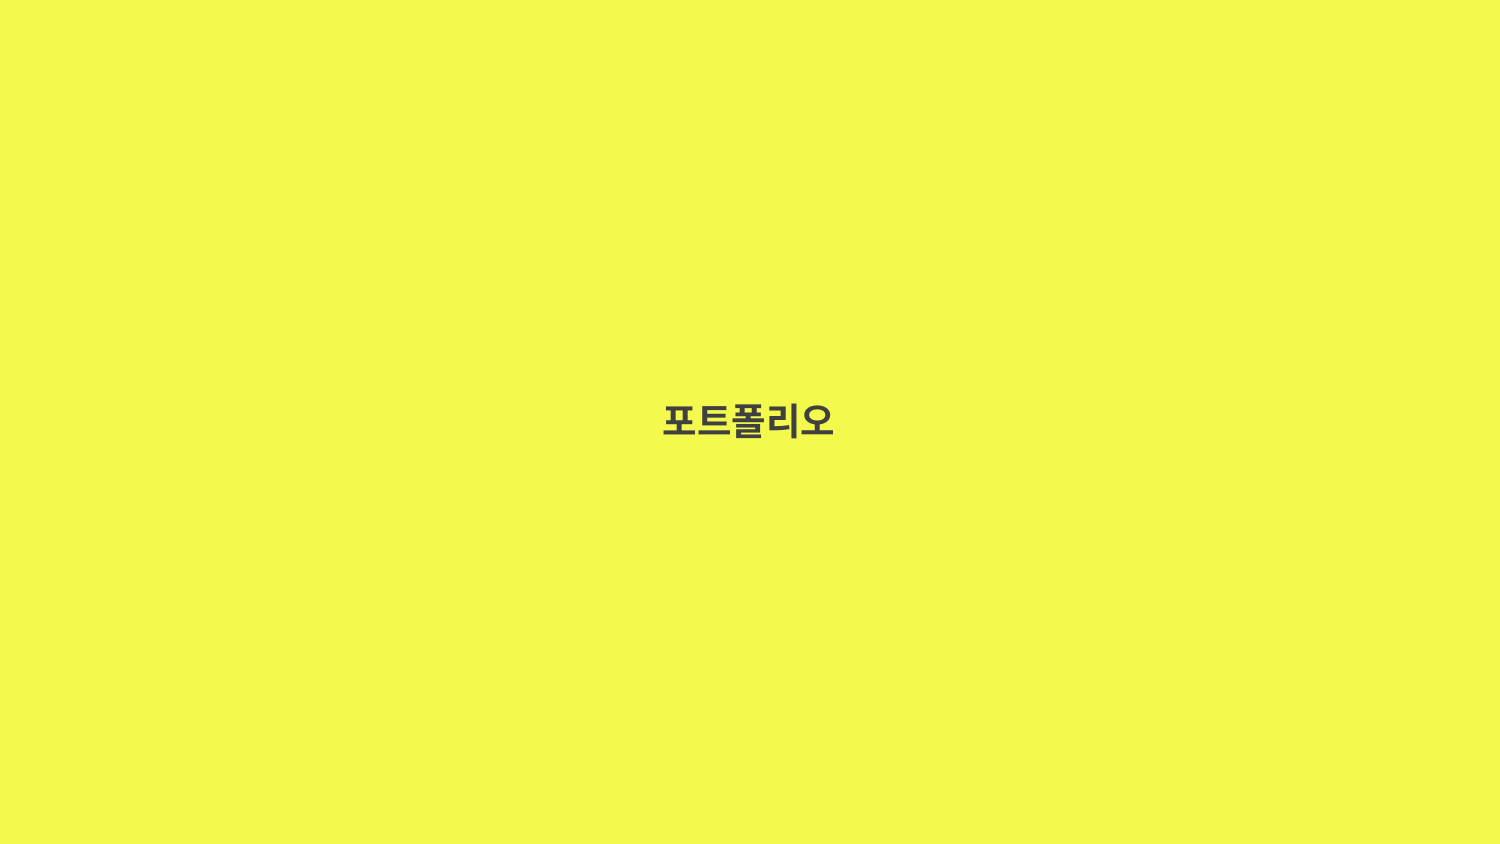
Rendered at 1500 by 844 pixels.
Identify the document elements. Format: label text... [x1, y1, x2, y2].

text_box 포트폴리오 [515, 390, 983, 451]
